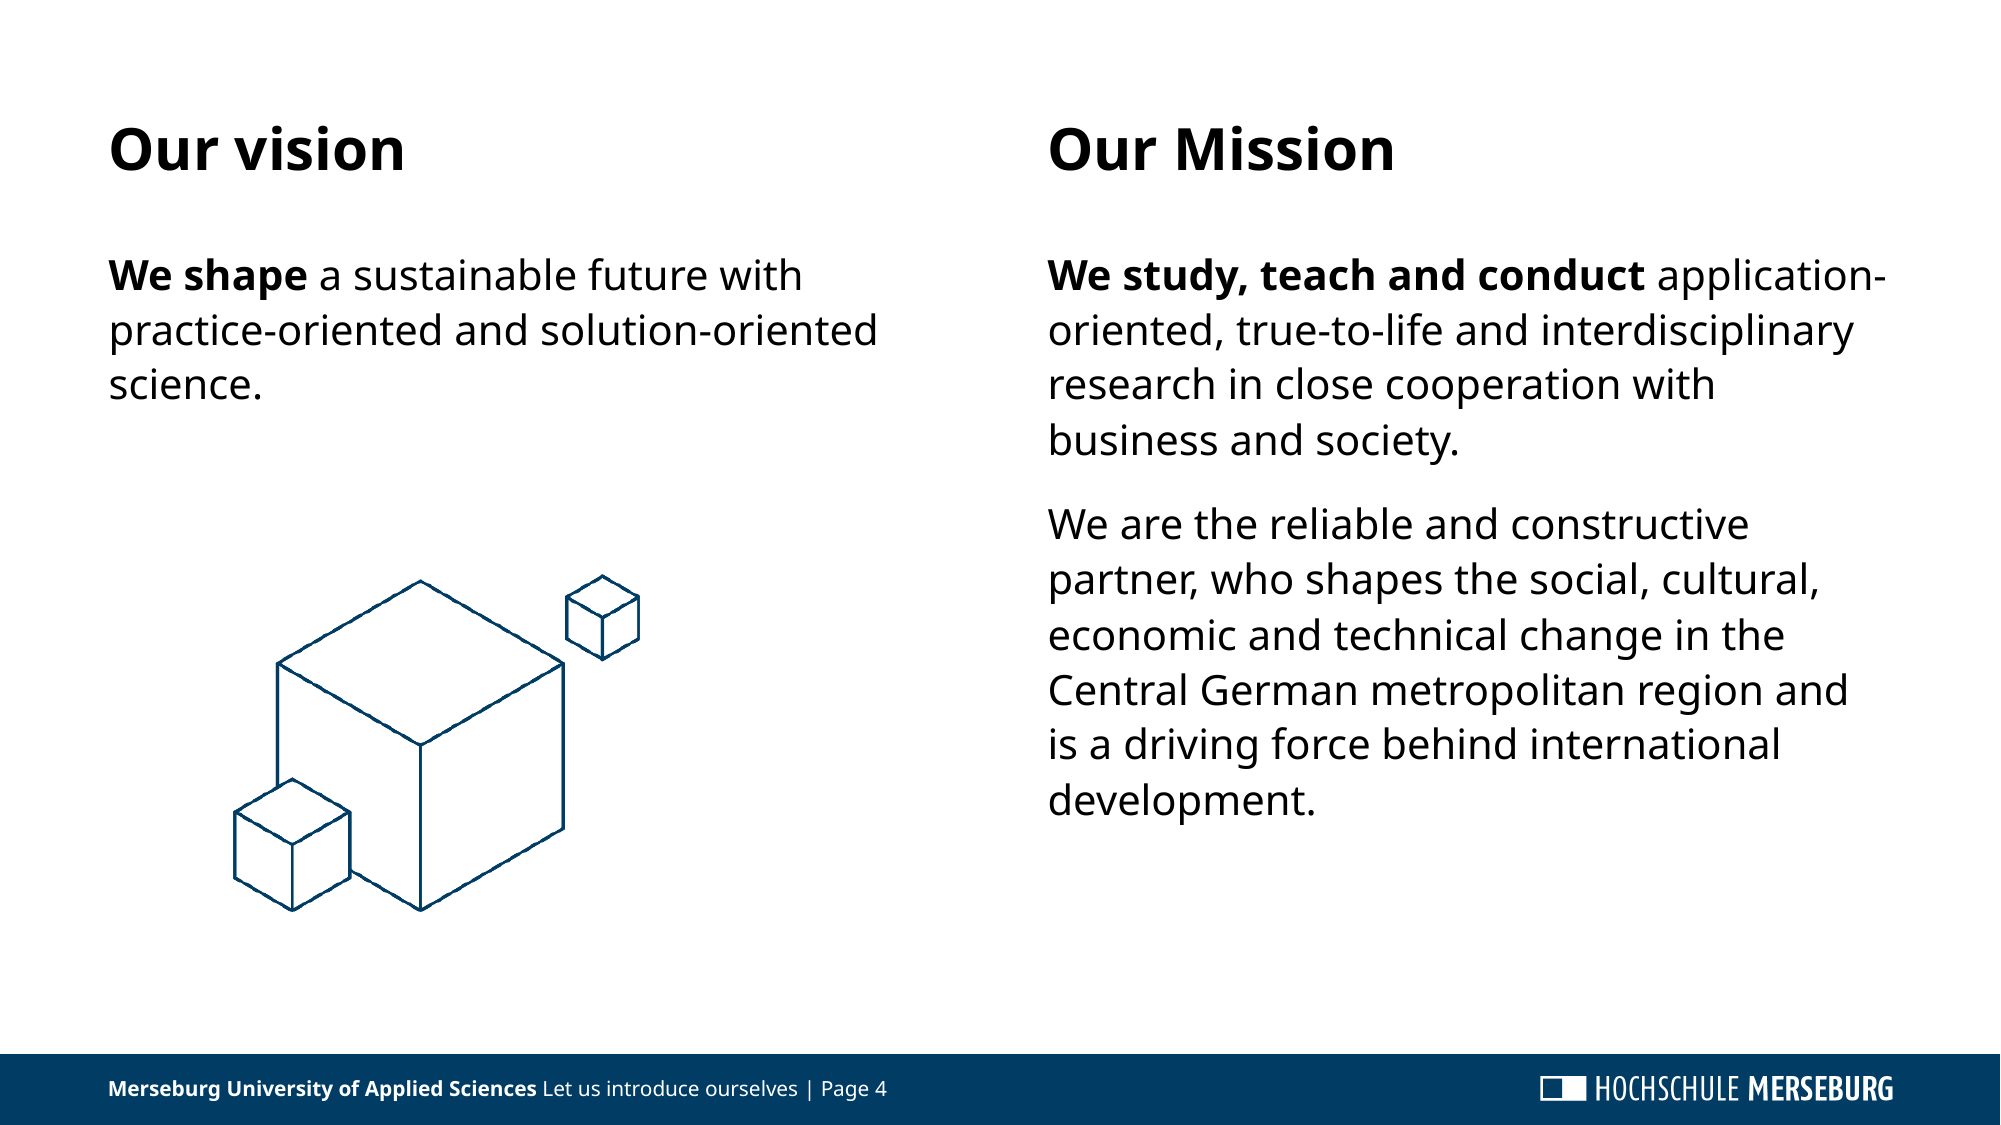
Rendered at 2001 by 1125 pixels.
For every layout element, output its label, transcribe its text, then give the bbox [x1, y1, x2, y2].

picture [1537, 1069, 1898, 1106]
list Our Mission [1047, 102, 1893, 244]
picture [233, 574, 640, 912]
list We shape a sustainable future with practice-oriented and solution-oriented science. [108, 243, 953, 953]
list Our vision [108, 102, 954, 244]
list We study, teach and conduct application-oriented, true-to-life and interdisciplinary research in close cooperation with business and society. We are the reliable and constructive partner, who shapes the social, cultural, economic and technical change in the Central German metropolitan region and is a driving force behind international development. [1047, 243, 1892, 953]
